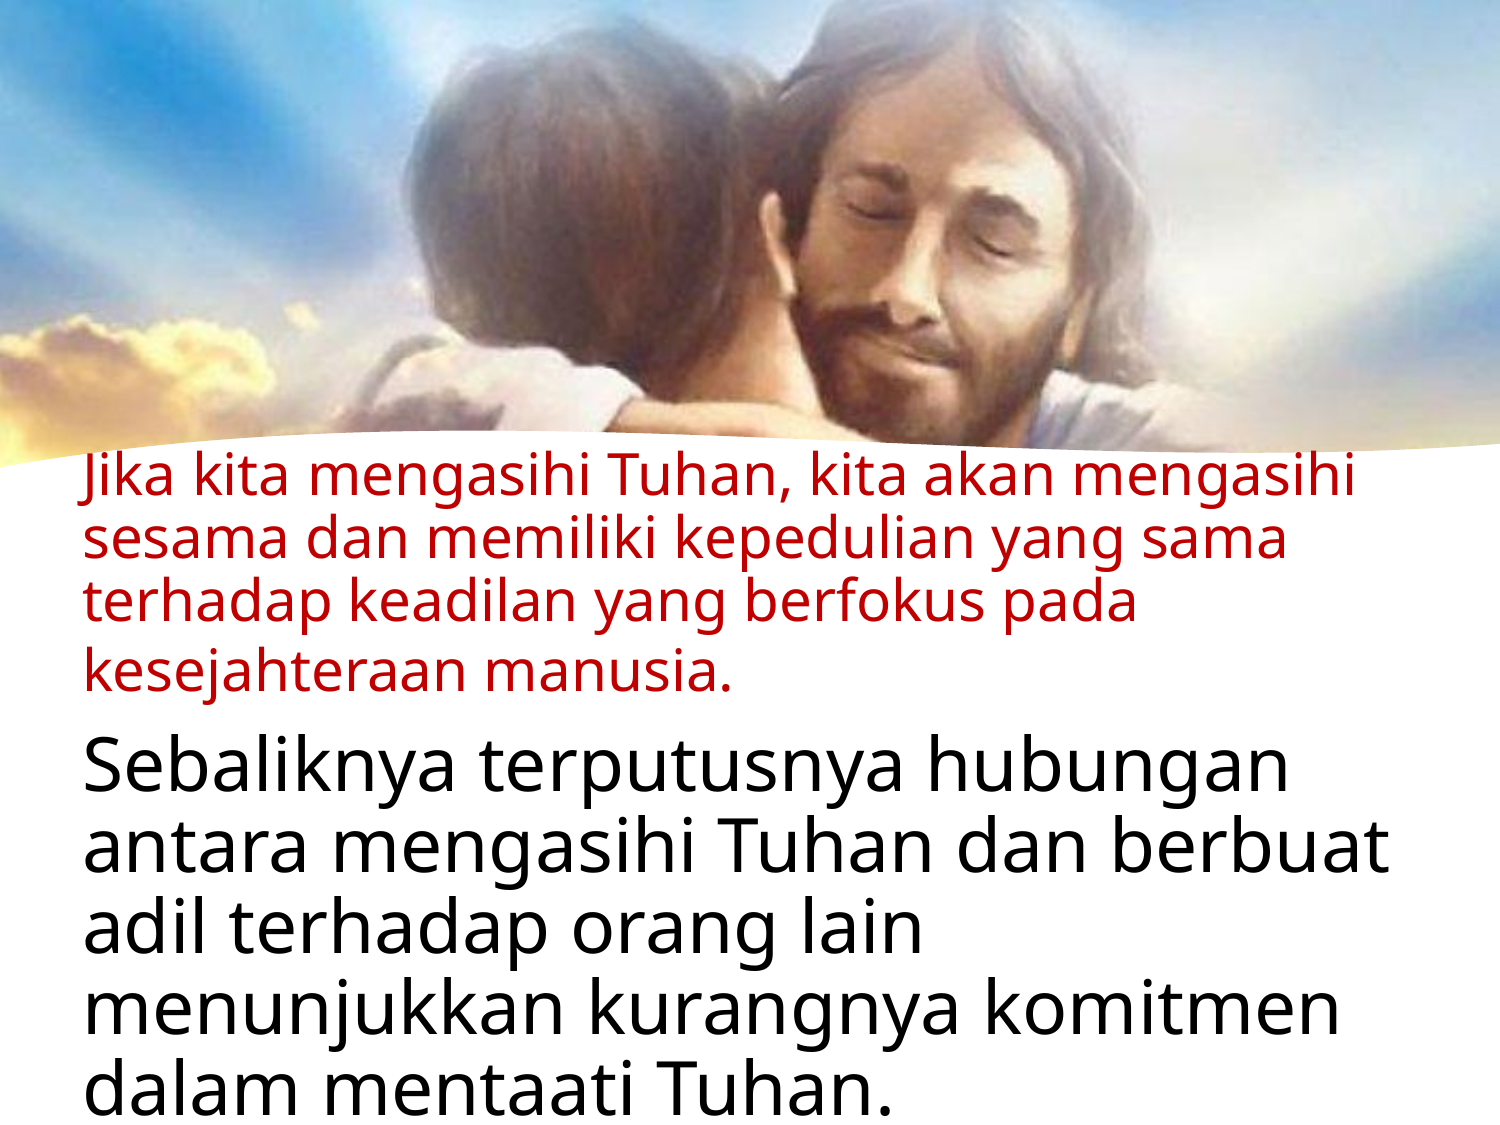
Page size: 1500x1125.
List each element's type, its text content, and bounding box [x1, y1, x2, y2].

list Jika kita mengasihi Tuhan, kita akan mengasihi sesama dan memiliki kepedulian yang sama terhadap keadilan yang berfokus pada kesejahteraan manusia. Sebaliknya terputusnya hubungan antara mengasihi Tuhan dan berbuat adil terhadap orang lain menunjukkan kurangnya komitmen dalam mentaati Tuhan. [67, 468, 1433, 1110]
picture [0, 0, 1500, 468]
